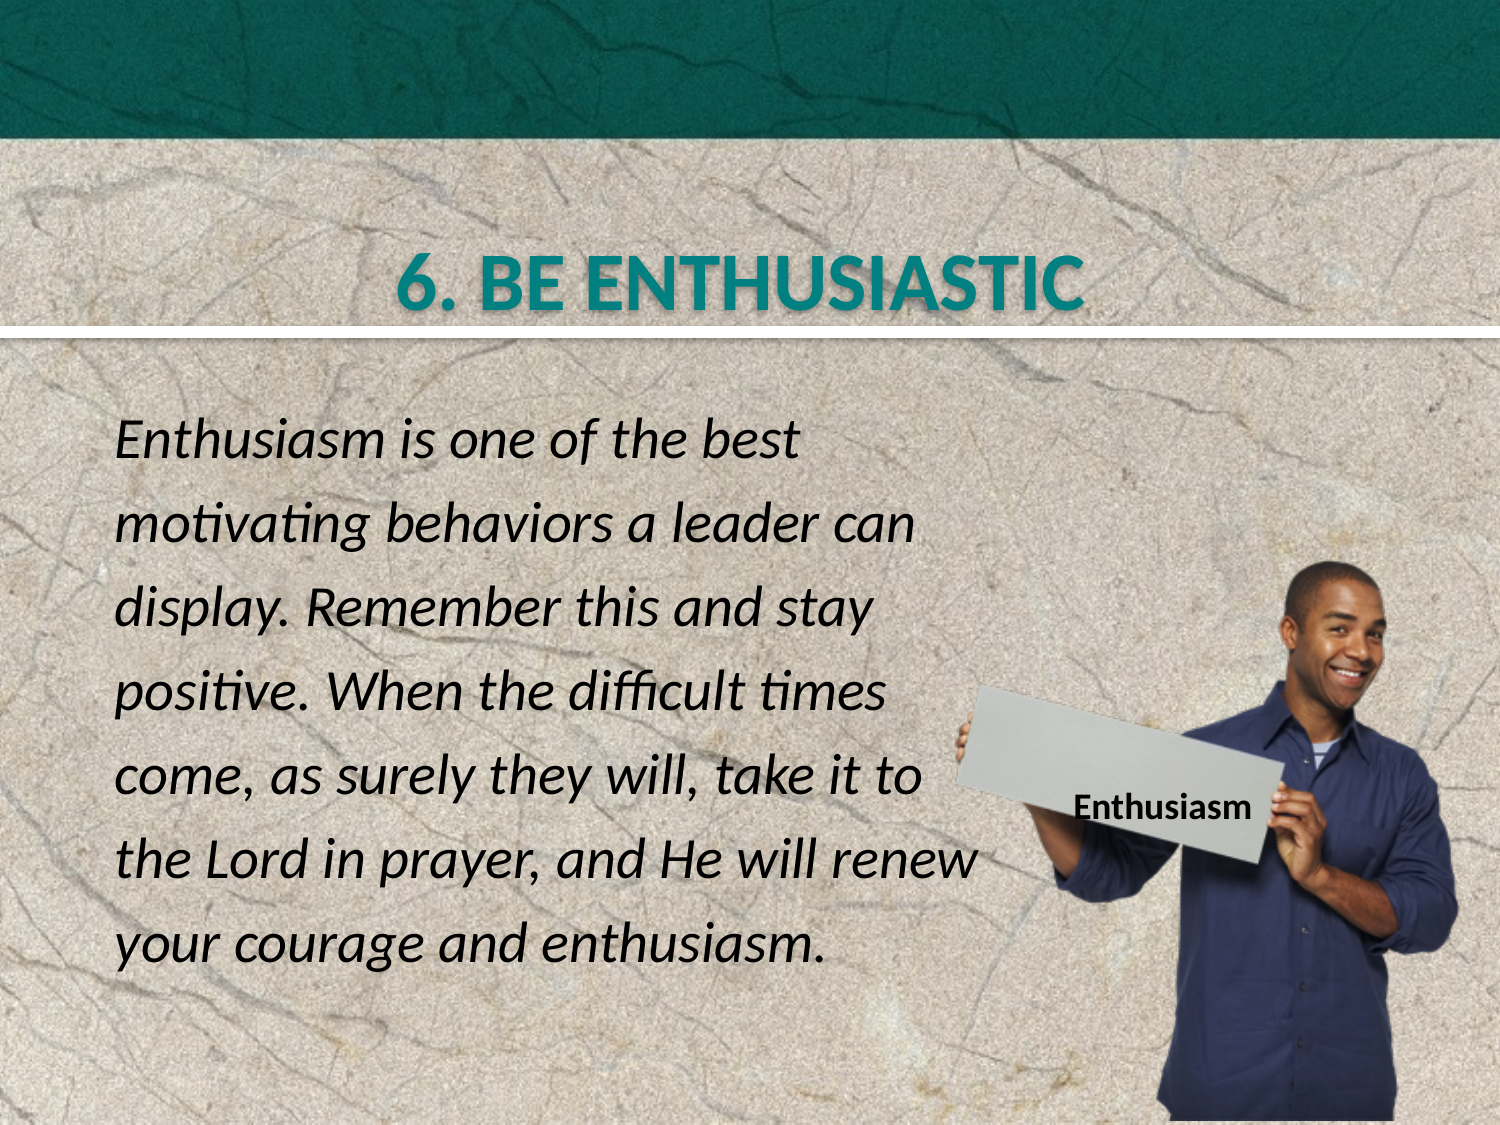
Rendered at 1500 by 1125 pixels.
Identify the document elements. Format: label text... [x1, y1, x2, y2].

picture [0, 0, 1500, 220]
text_box 6. BE ENTHUSIASTIC [0, 220, 1500, 325]
picture [0, 338, 1500, 1125]
text_box Enthusiasm is one of the best motivating behaviors a leader can display. Remember this and stay positive. When the difficult times come, as surely they will, take it to the Lord in prayer, and He will renew your courage and enthusiasm. [100, 378, 1010, 982]
text_box [0, 326, 1500, 338]
